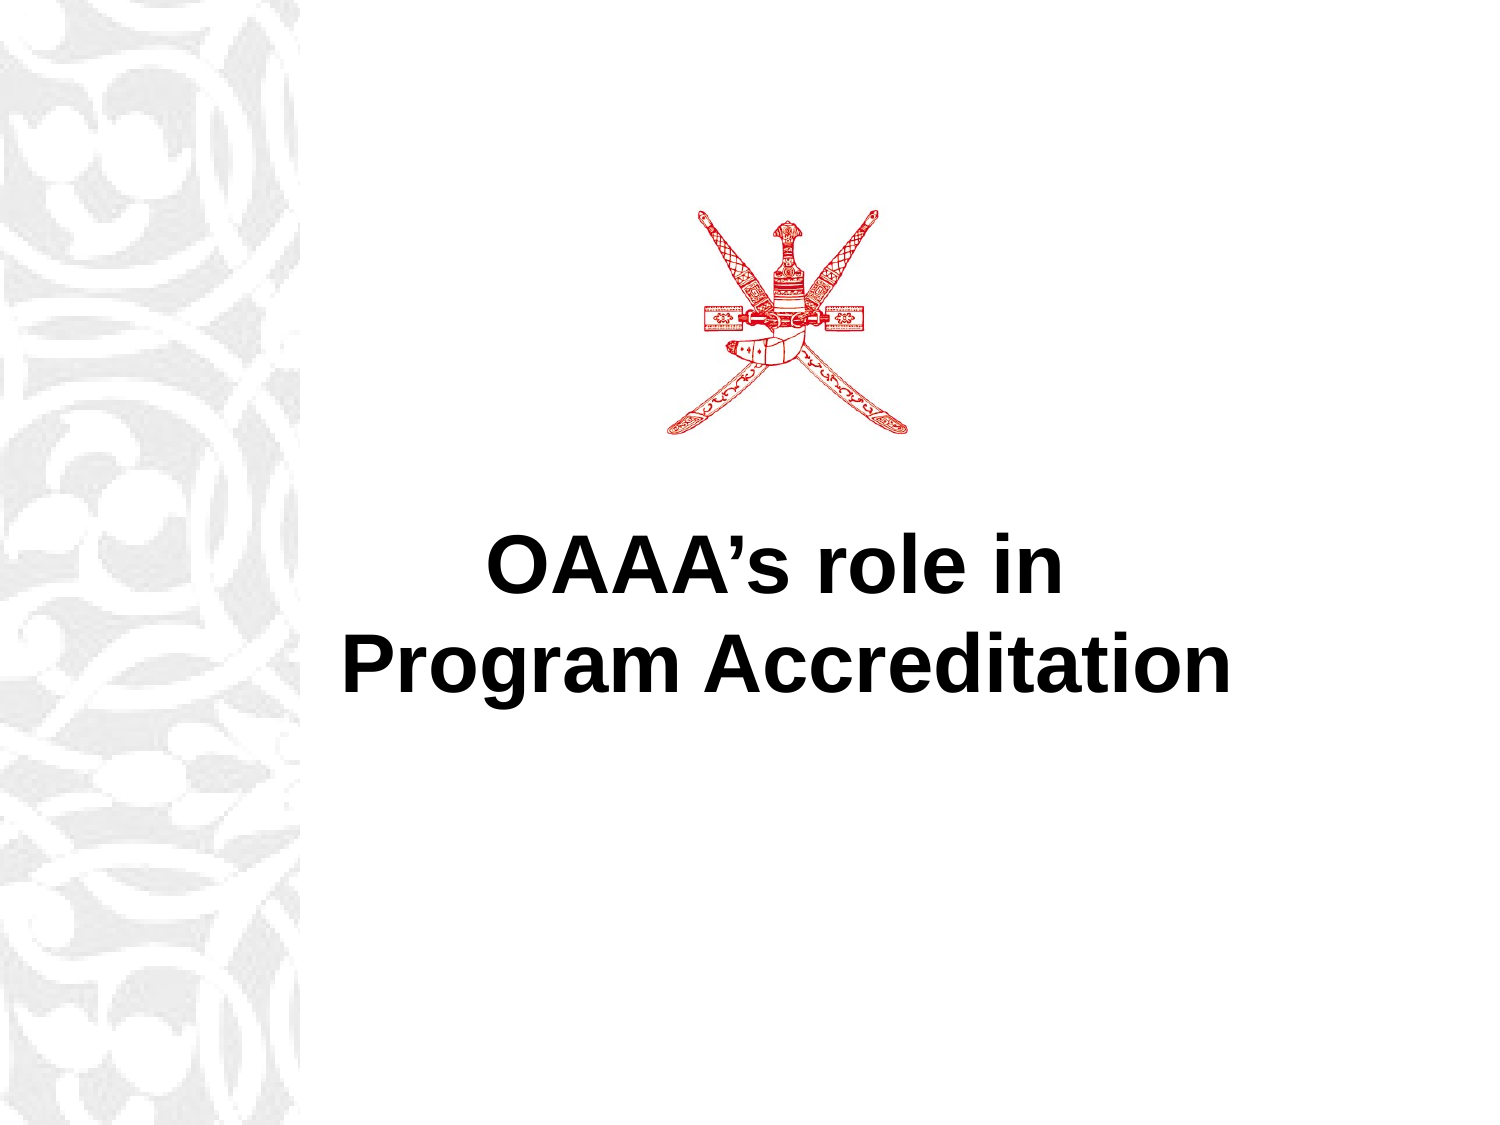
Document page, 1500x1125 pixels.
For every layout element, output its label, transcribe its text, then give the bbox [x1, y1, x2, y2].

picture [0, 0, 301, 1125]
picture [663, 206, 911, 438]
title OAAA’s role in Program Accreditation [304, 459, 1469, 760]
